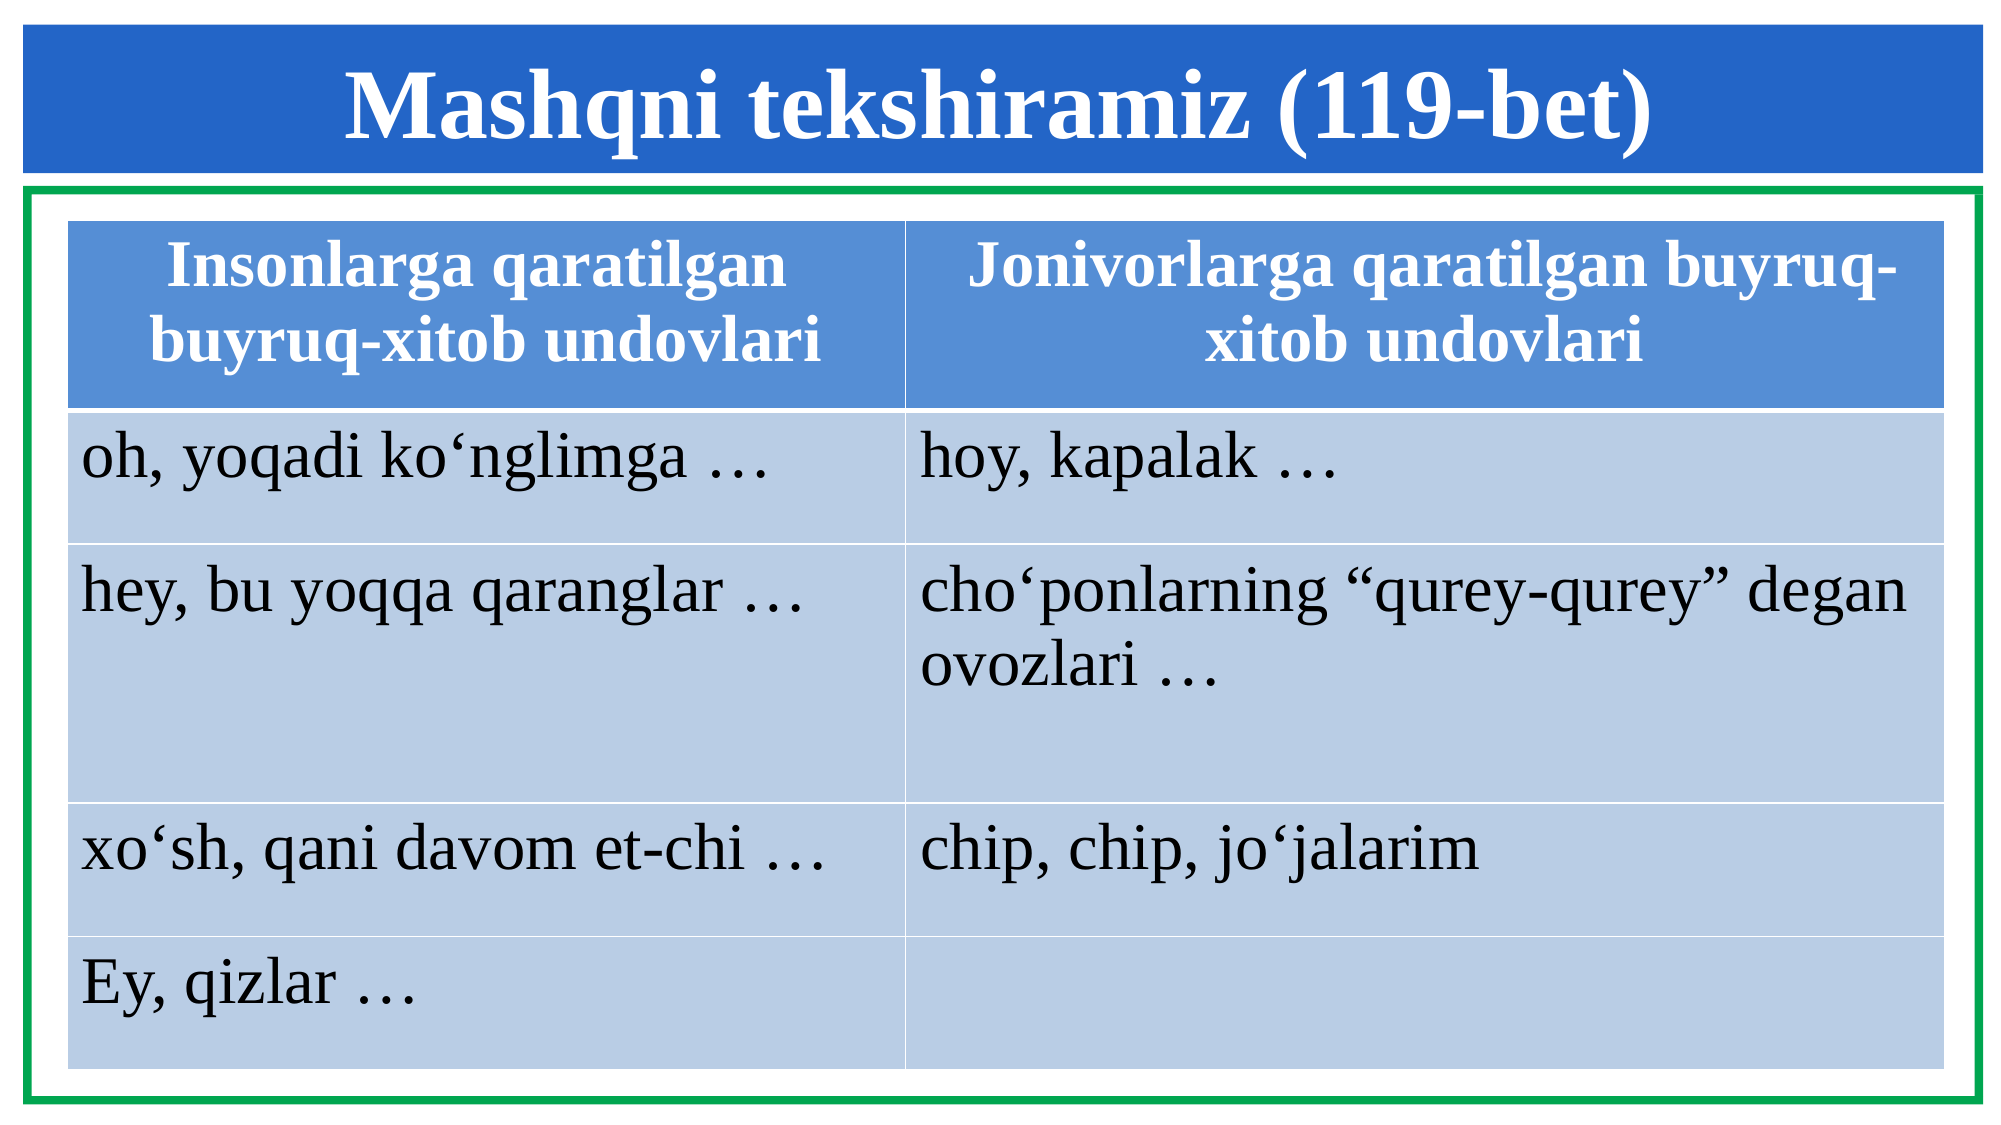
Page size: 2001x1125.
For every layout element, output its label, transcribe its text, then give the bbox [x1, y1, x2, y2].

table_cell hoy, kapalak … [906, 413, 1944, 543]
table_cell oh, yoqadi ko‘nglimga … [68, 413, 905, 543]
table_cell chip, chip, jo‘jalarim [906, 804, 1944, 936]
table_cell Ey, qizlar … [68, 937, 905, 1069]
text_box Mashqni tekshiramiz (119-bet) [31, 30, 1969, 166]
table_cell xo‘sh, qani davom et-chi … [68, 804, 905, 936]
table_cell hey, bu yoqqa qaranglar … [68, 545, 905, 802]
table_cell cho‘ponlarning “qurey-qurey” degan ovozlari … [906, 545, 1944, 802]
table_header Jonivorlarga qaratilgan buyruq-xitob undovlari [906, 221, 1944, 408]
table_cell [906, 937, 1944, 1069]
table_header Insonlarga qaratilgan buyruq-xitob undovlari [68, 221, 905, 408]
